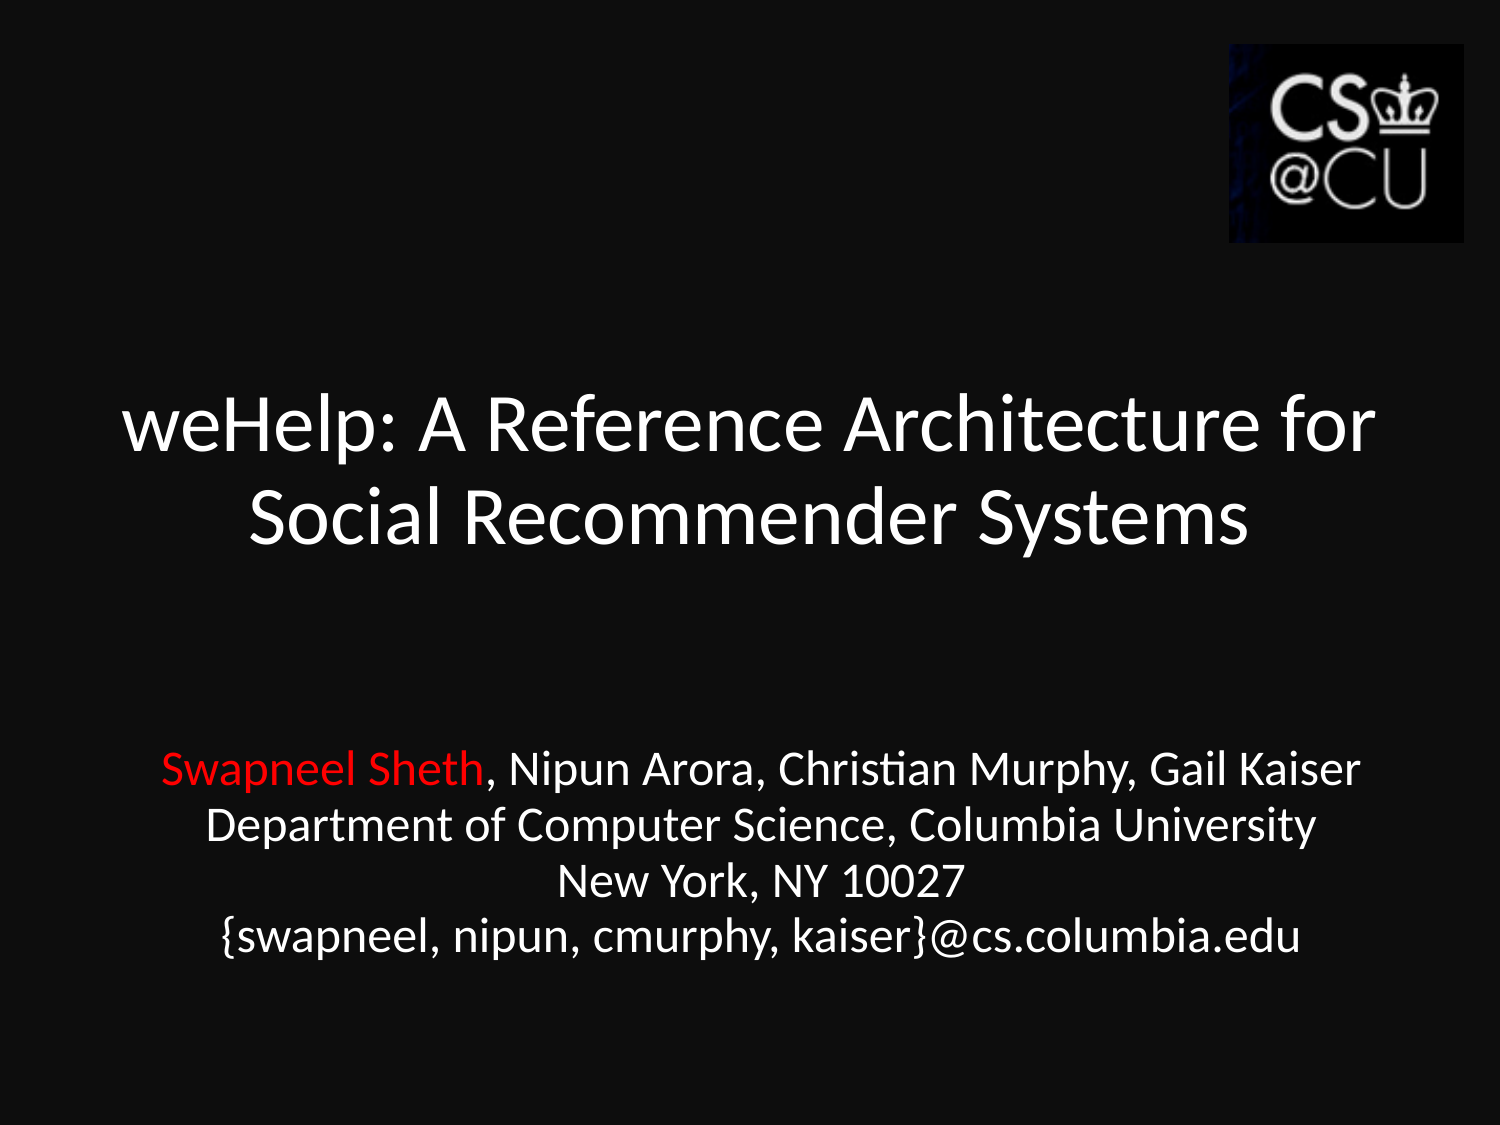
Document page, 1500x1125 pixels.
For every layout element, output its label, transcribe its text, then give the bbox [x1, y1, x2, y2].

subtitle Swapneel Sheth, Nipun Arora, Christian Murphy, Gail Kaiser Department of Computer Science, Columbia University New York, NY 10027 {swapneel, nipun, cmurphy, kaiser}@cs.columbia.edu [70, 637, 1453, 1064]
title weHelp: A Reference Architecture for Social Recommender Systems [112, 349, 1388, 591]
picture [1229, 44, 1464, 243]
